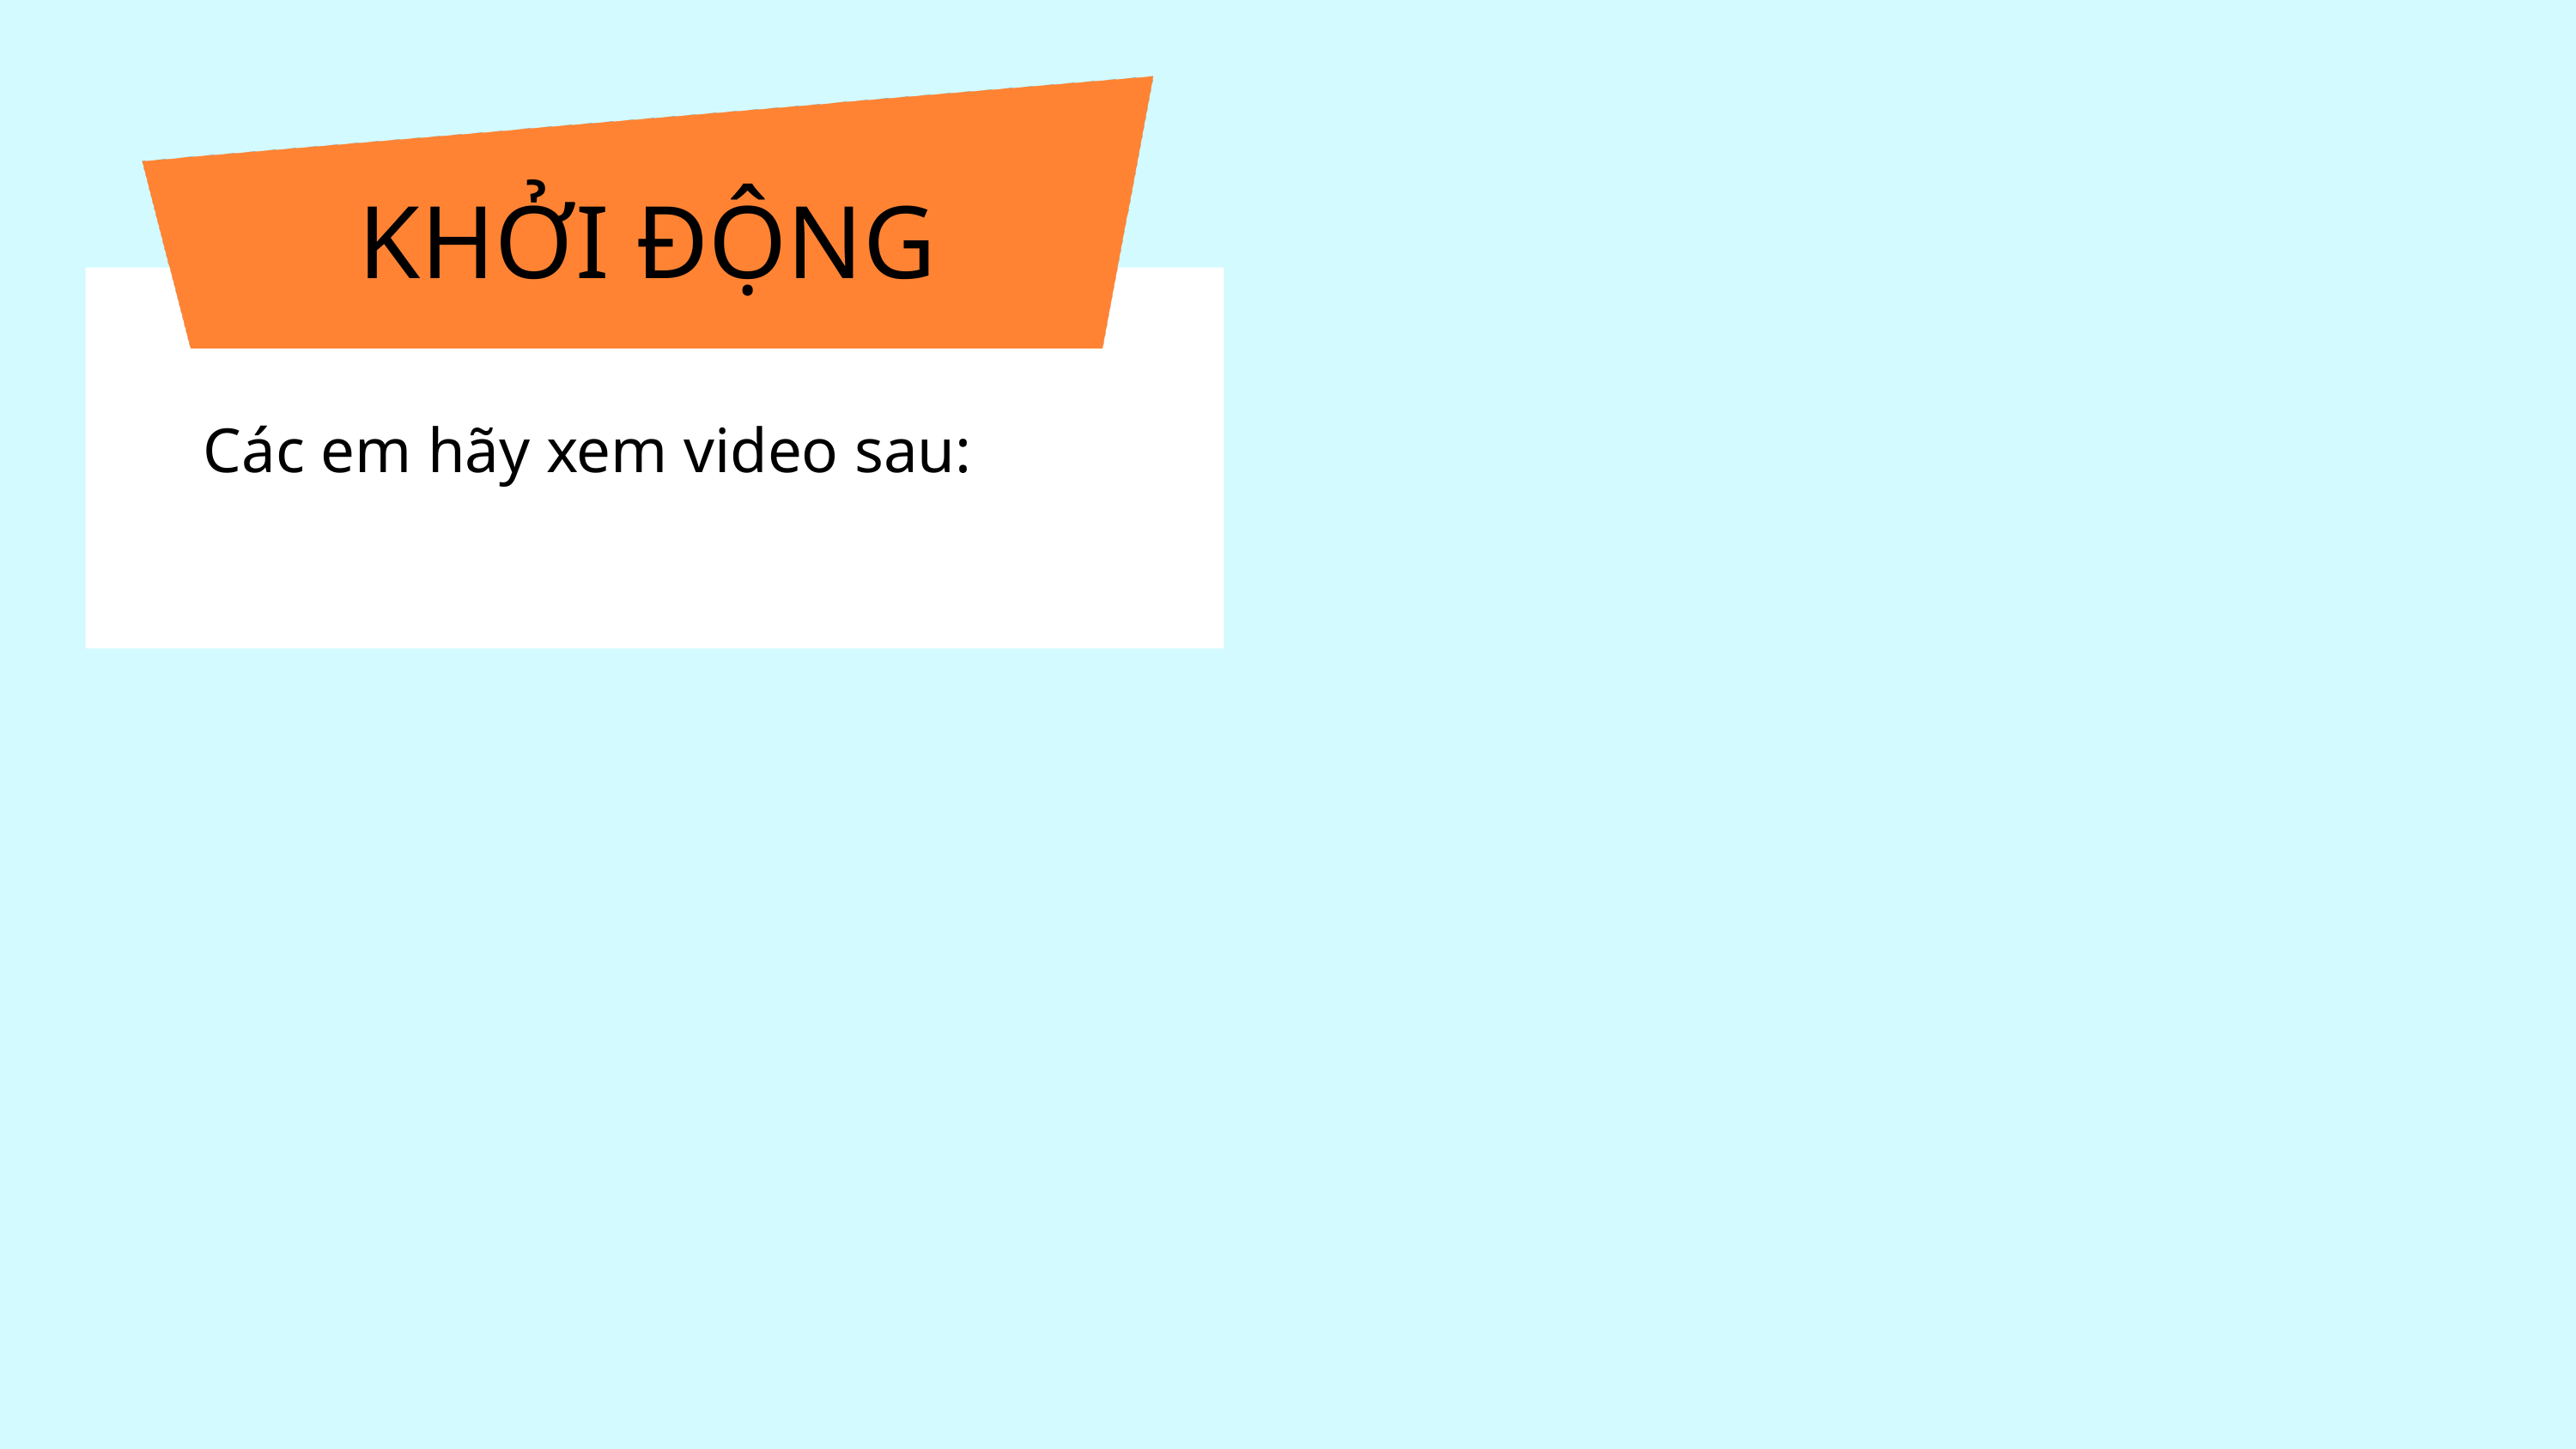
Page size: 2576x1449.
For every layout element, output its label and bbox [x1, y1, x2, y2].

text_box [85, 267, 1224, 649]
text_box [142, 76, 1154, 349]
